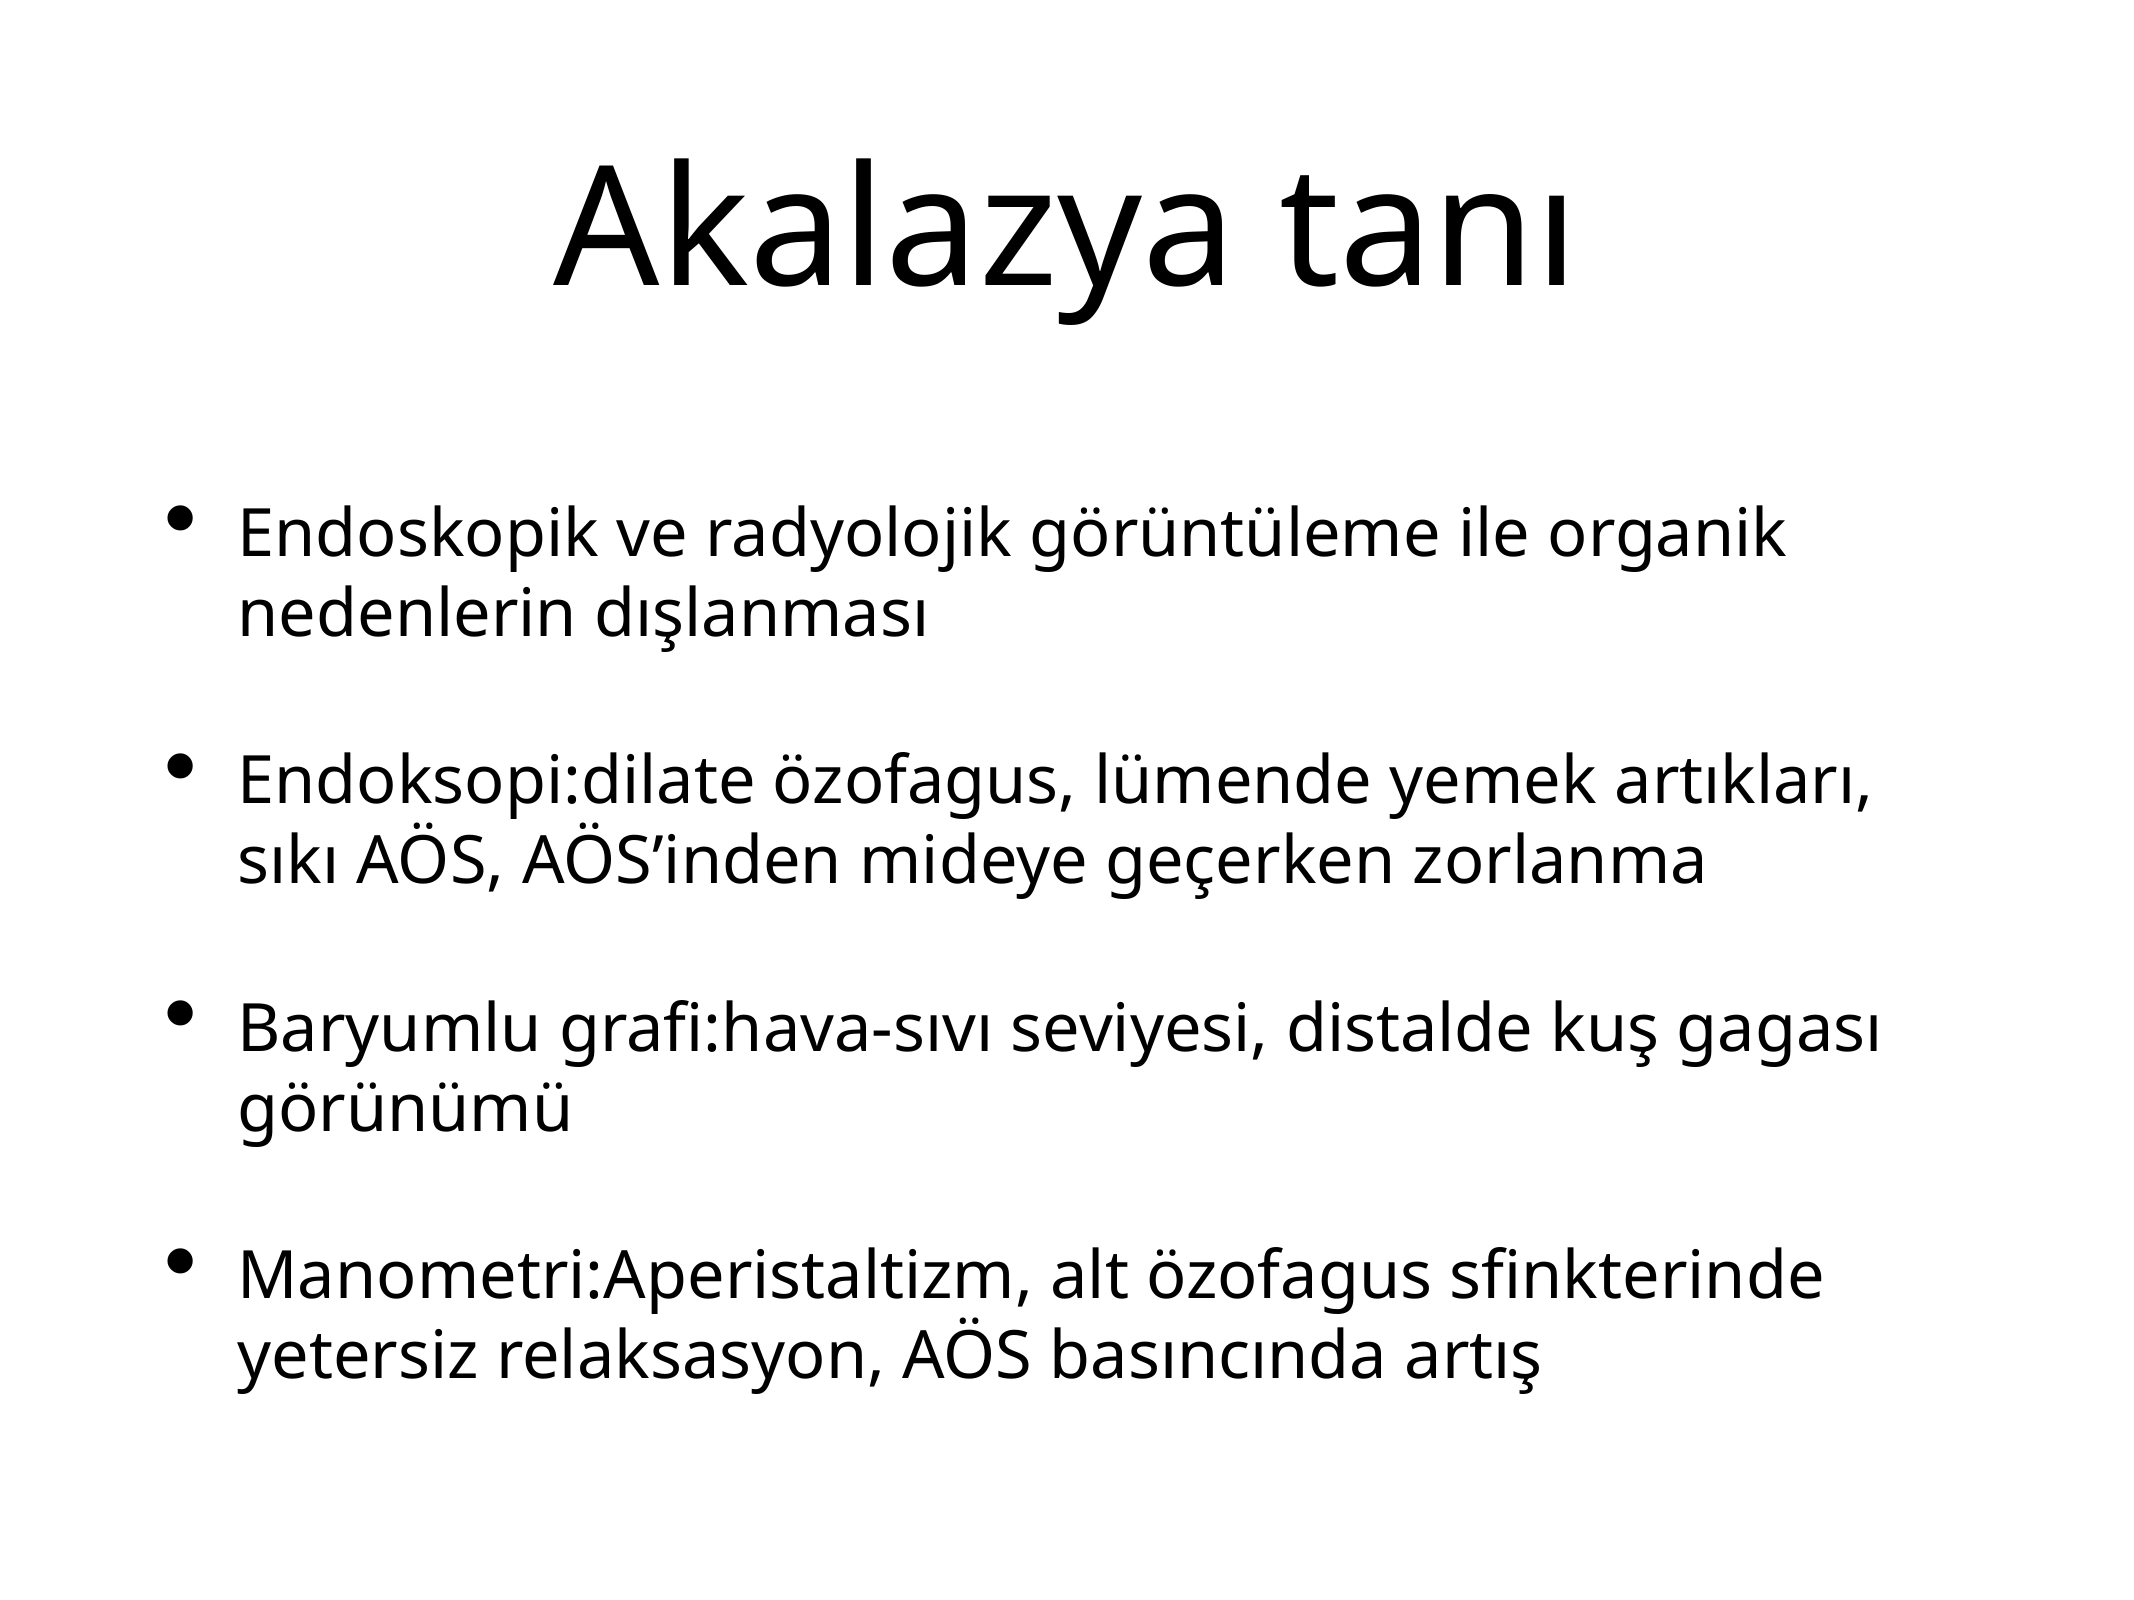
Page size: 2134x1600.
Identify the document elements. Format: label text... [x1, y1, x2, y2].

list Endoskopik ve radyolojik görüntüleme ile organik nedenlerin dışlanması Endoksopi:dilate özofagus, lümende yemek artıkları, sıkı AÖS, AÖS’inden mideye geçerken zorlanma Baryumlu grafi:hava-sıvı seviyesi, distalde kuş gagası görünümü Manometri:Aperistaltizm, alt özofagus sfinkterinde yetersiz relaksasyon, AÖS basıncında artış [155, 424, 1978, 1457]
title Akalazya tanı [155, 41, 1978, 397]
